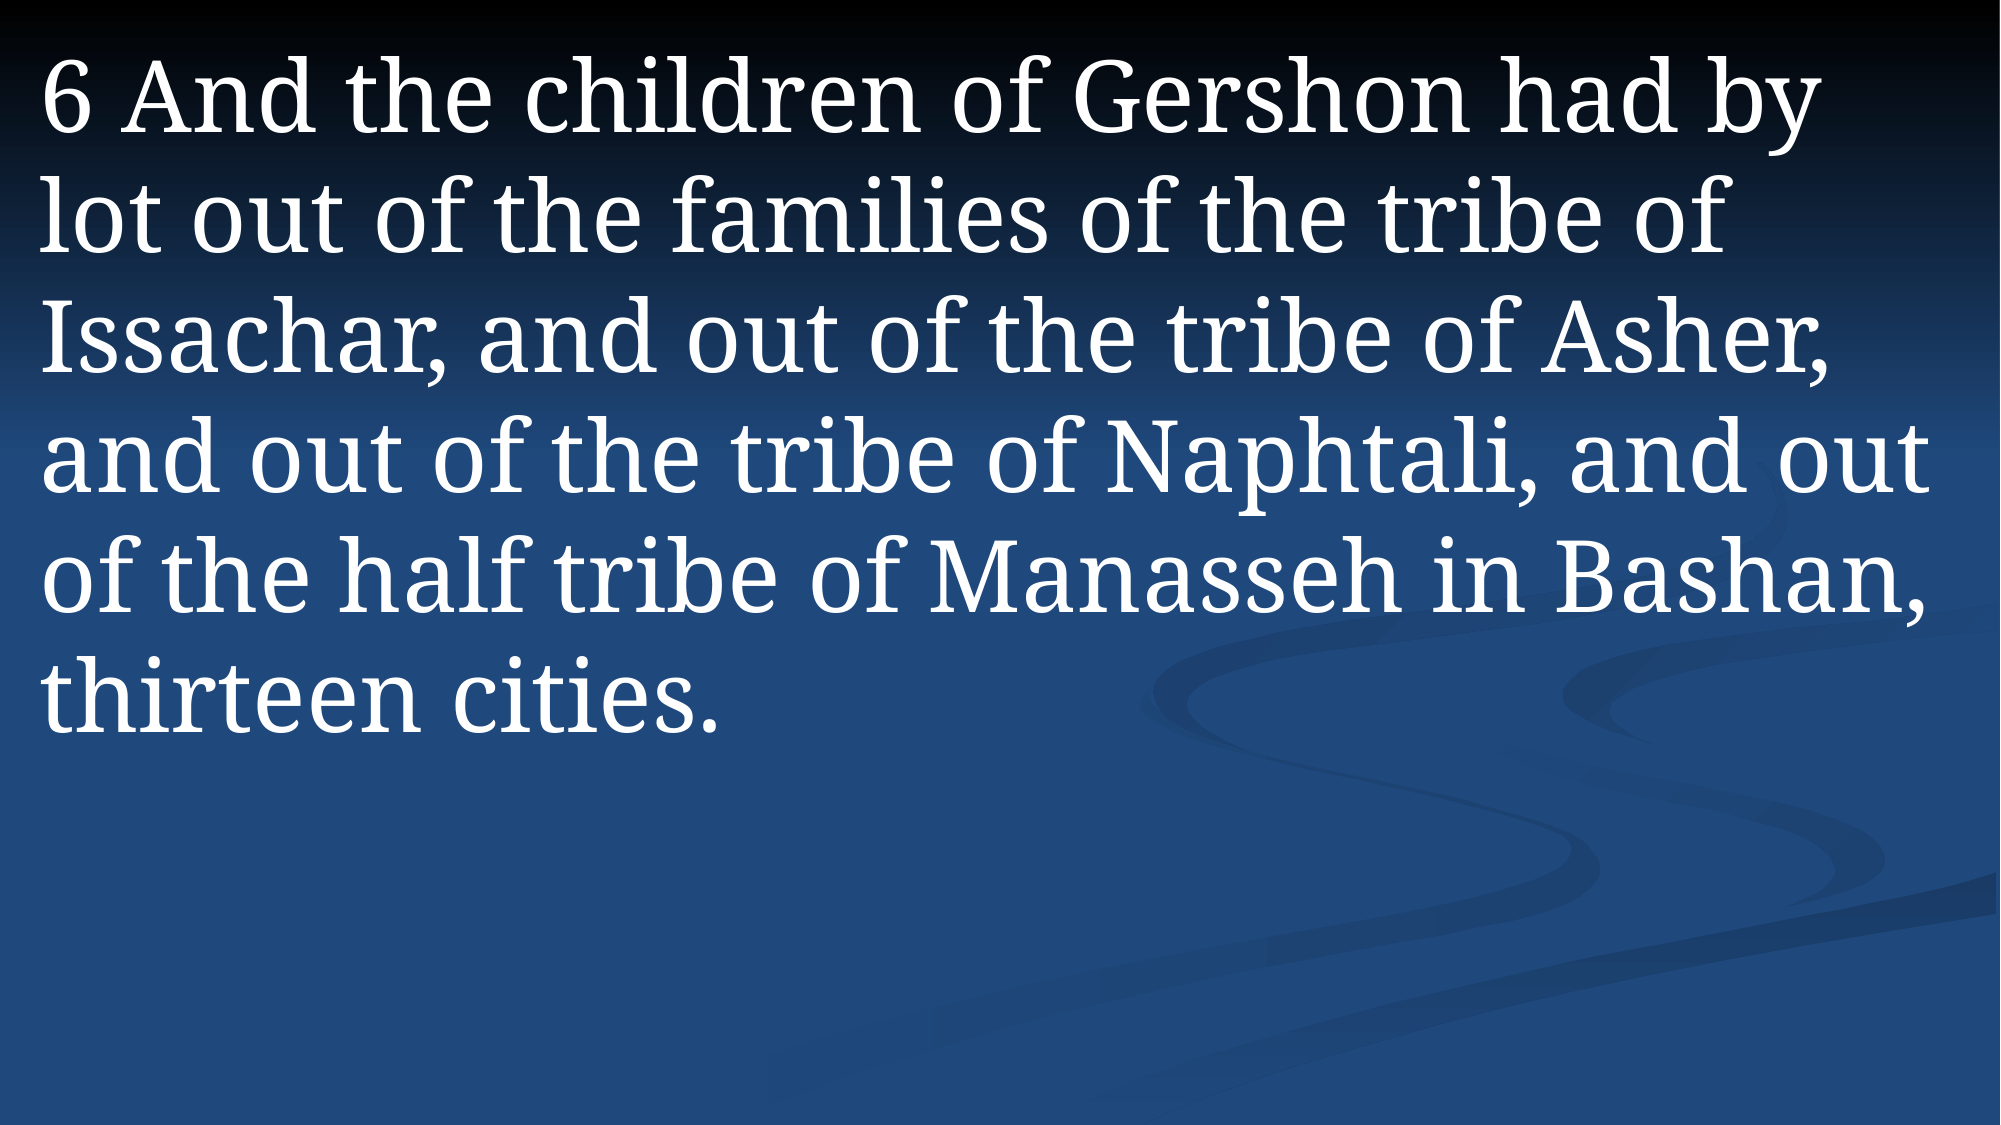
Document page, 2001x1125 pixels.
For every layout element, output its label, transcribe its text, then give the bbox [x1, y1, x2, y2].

list 6 And the children of Gershon had by lot out of the families of the tribe of Issachar, and out of the tribe of Asher, and out of the tribe of Naphtali, and out of the half tribe of Manasseh in Bashan, thirteen cities. [24, 24, 1988, 1101]
